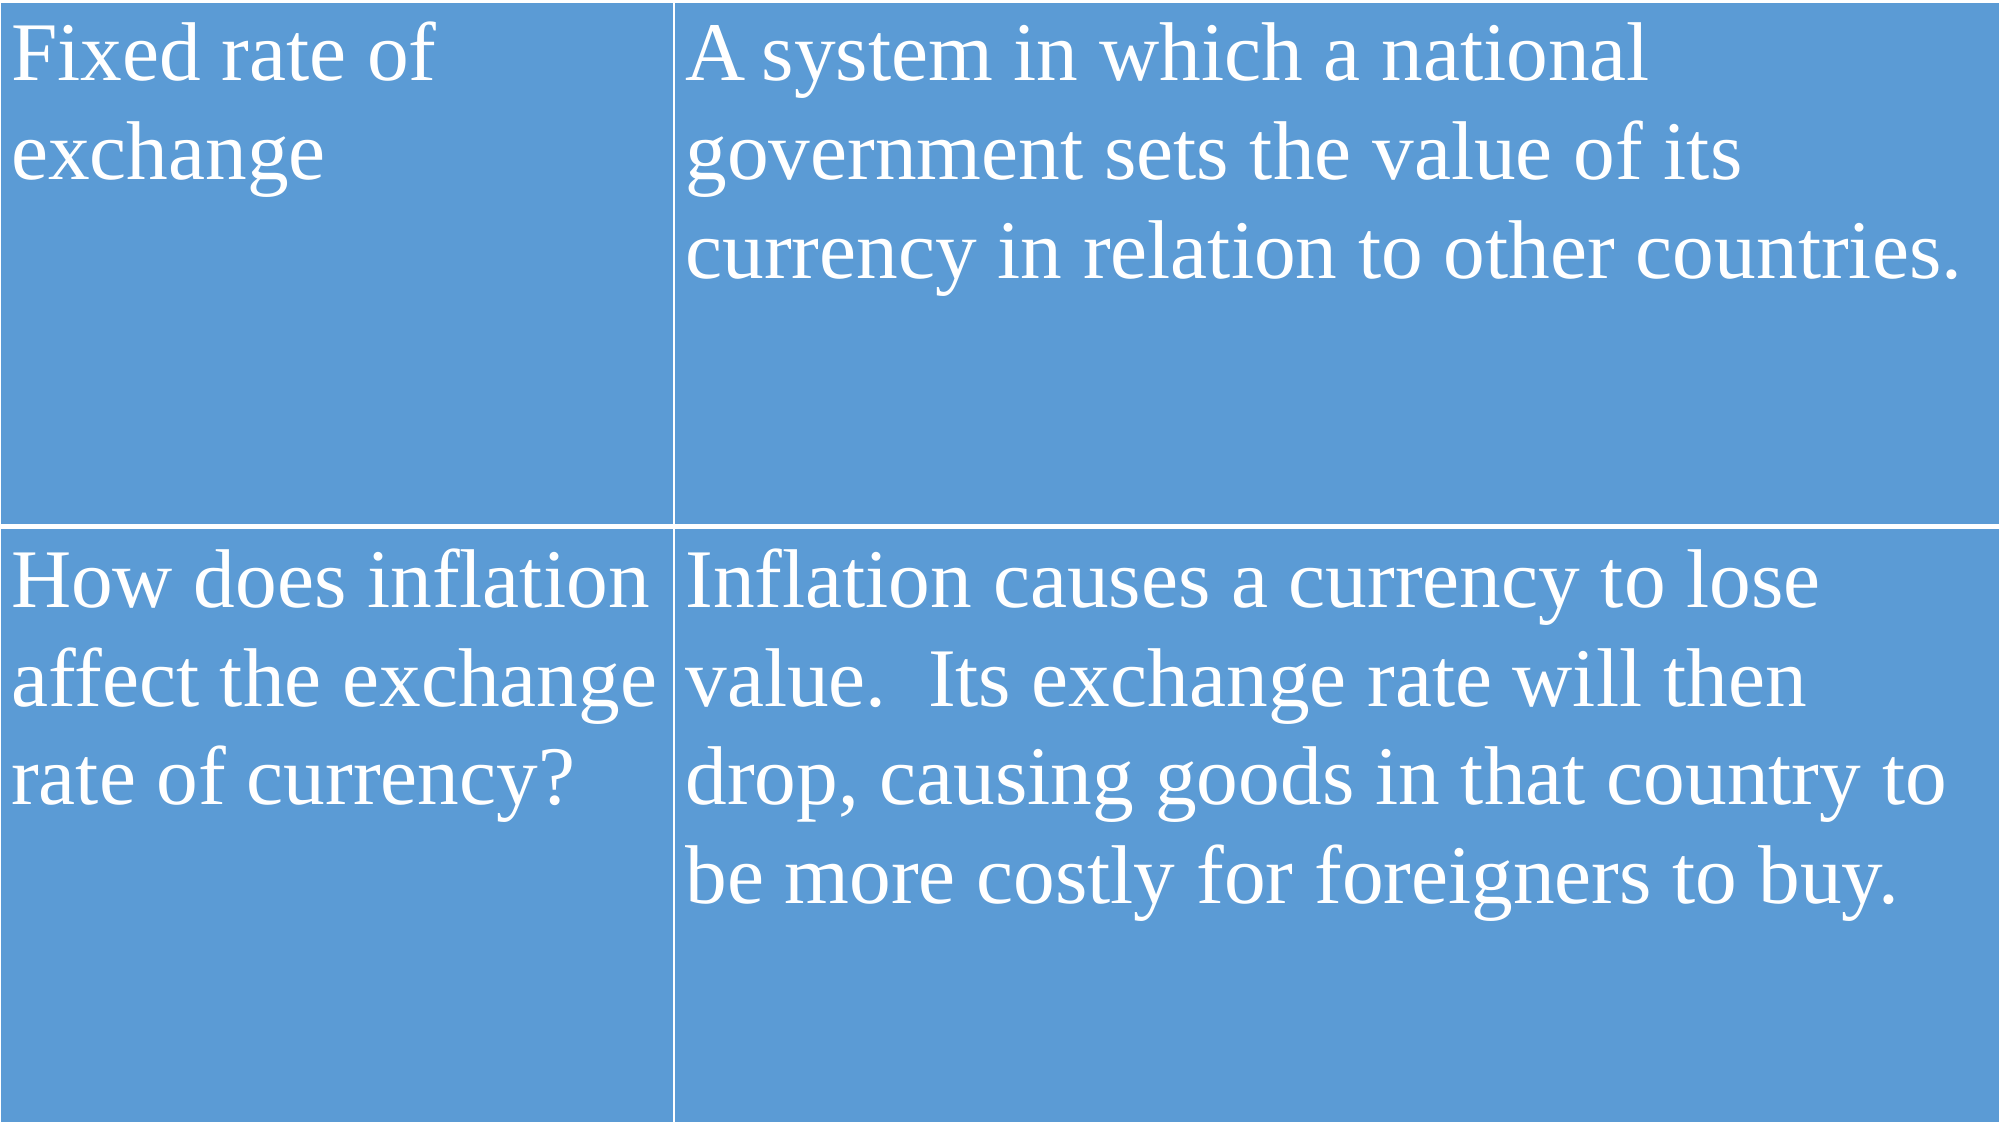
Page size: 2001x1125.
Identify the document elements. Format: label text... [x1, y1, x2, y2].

table_header A system in which a national government sets the value of its currency in relation to other countries. [675, 3, 1999, 524]
table_header Inflation causes a currency to lose value. Its exchange rate will then drop, causing goods in that country to be more costly for foreigners to buy. [675, 529, 1999, 1122]
table_header How does inflation affect the exchange rate of currency? [1, 529, 673, 1122]
table_header Fixed rate of exchange [1, 3, 673, 524]
